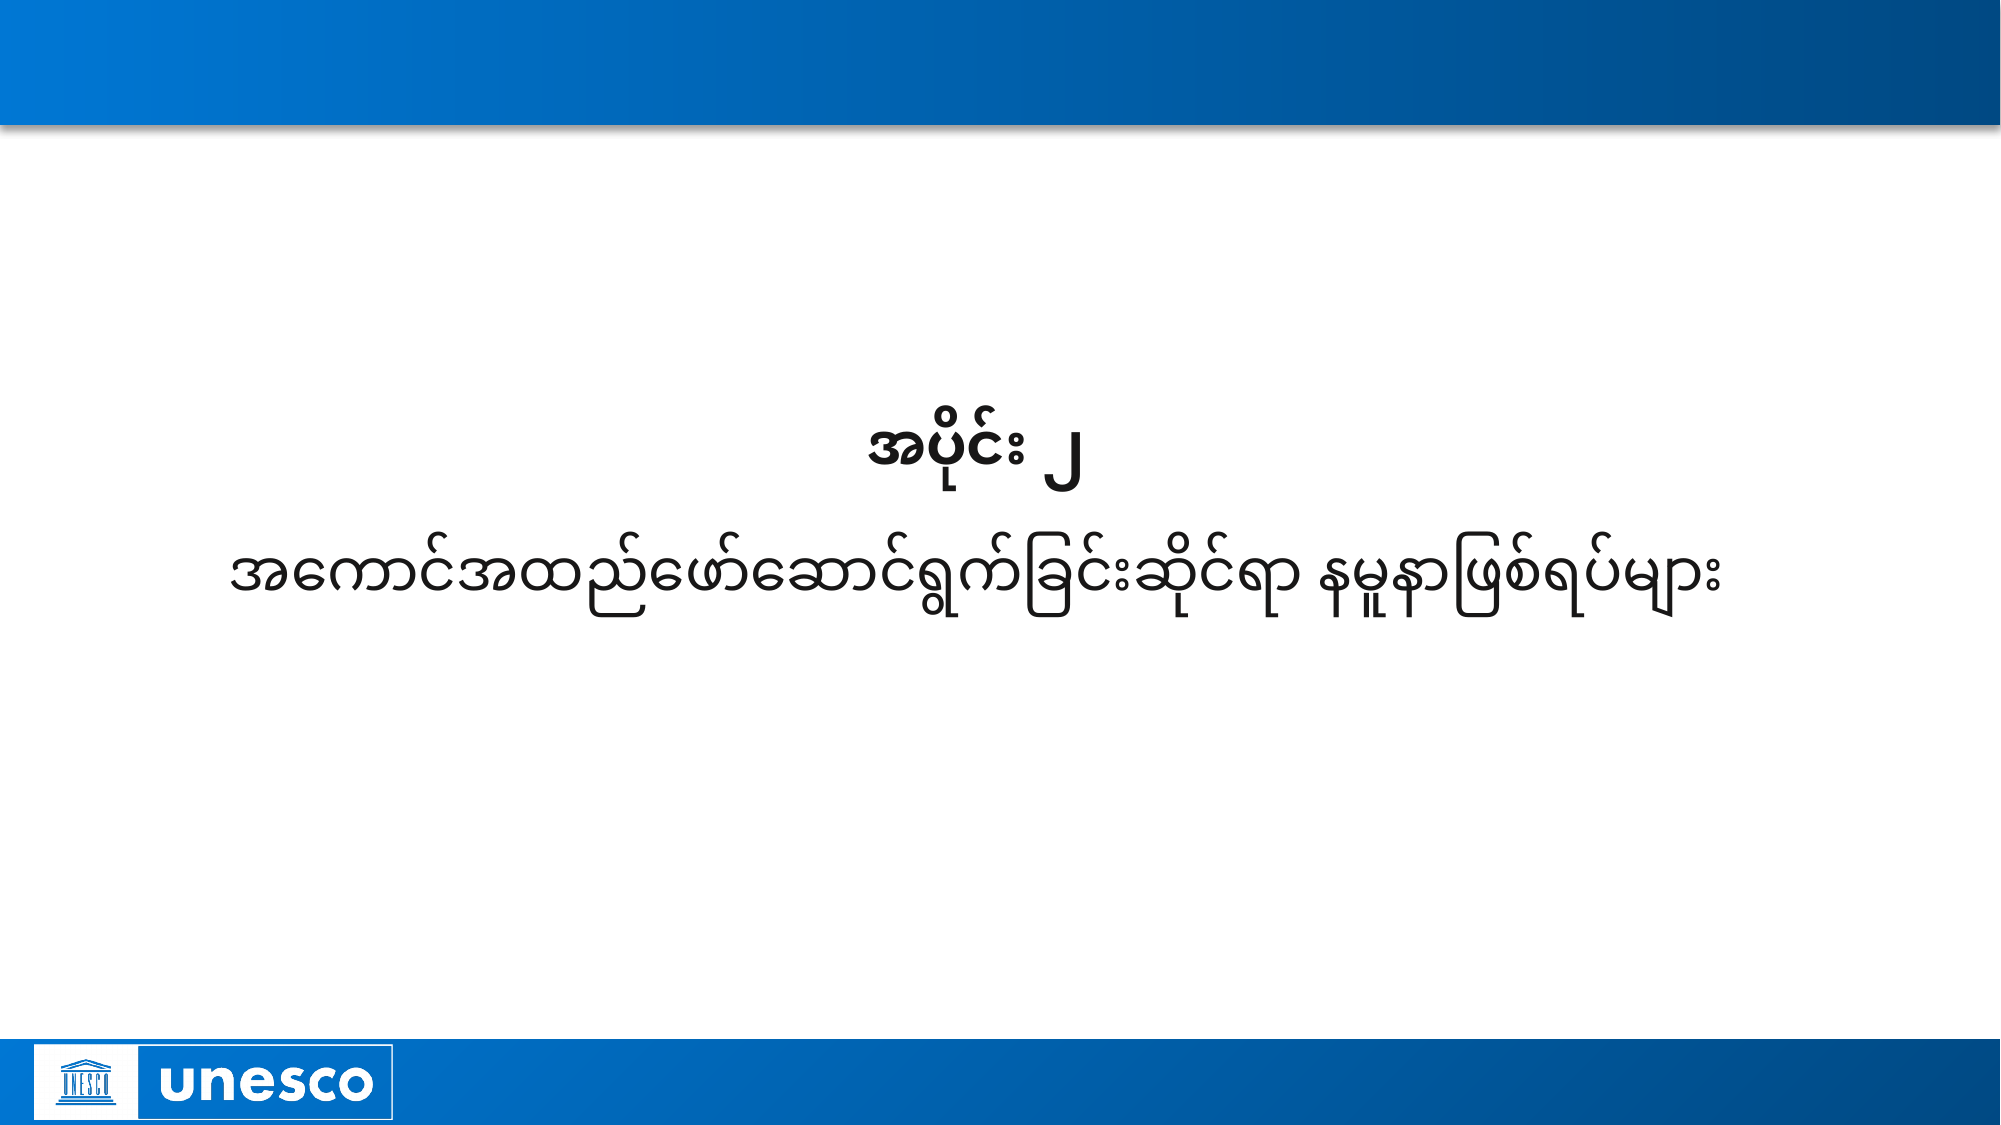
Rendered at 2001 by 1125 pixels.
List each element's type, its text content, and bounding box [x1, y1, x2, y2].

list အပိုင်း ၂ အကောင်အထည်ဖော်ဆောင်ရွက်ခြင်းဆိုင်ရာ နမူနာဖြစ်ရပ်များ [45, 282, 1908, 888]
picture [34, 1044, 393, 1120]
